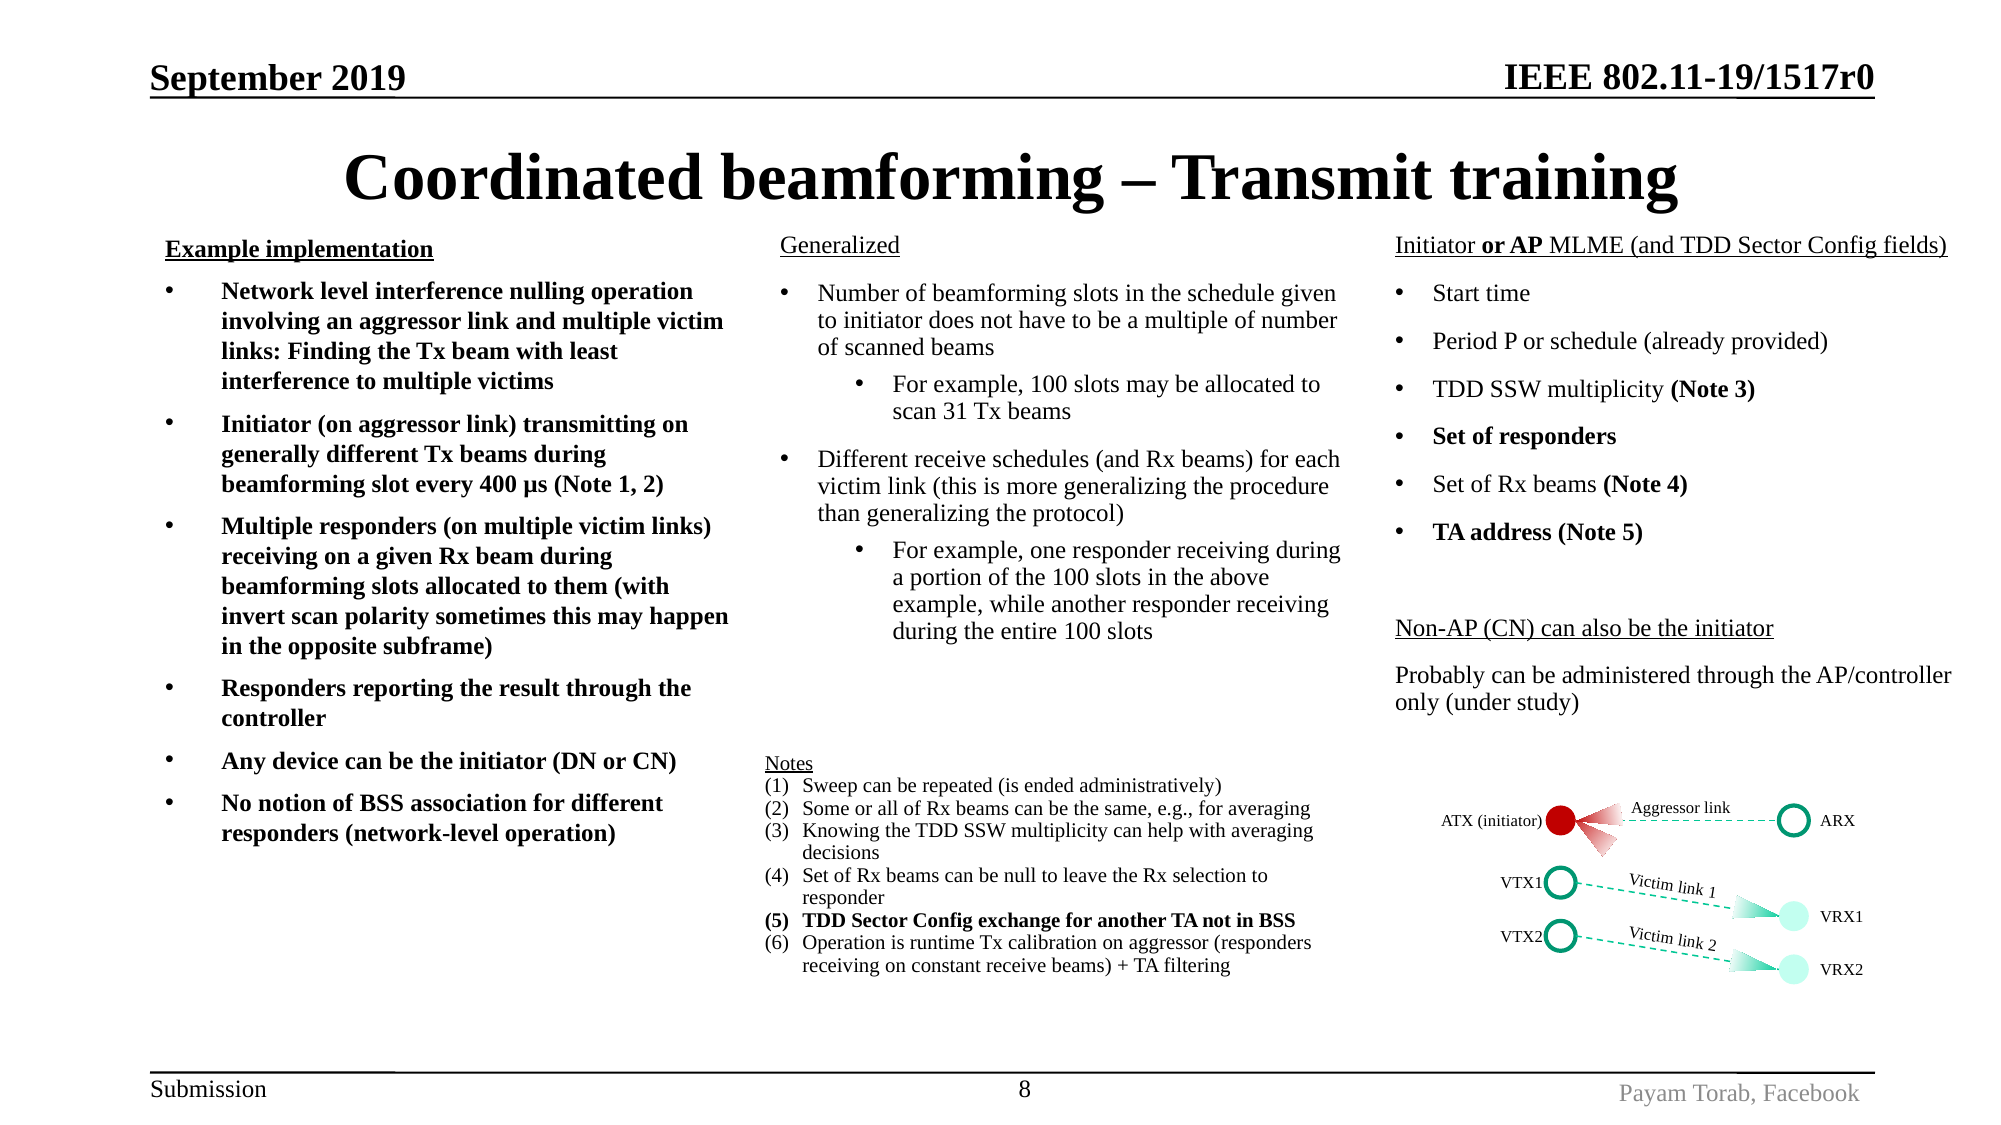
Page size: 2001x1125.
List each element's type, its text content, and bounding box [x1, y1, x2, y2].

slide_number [149, 52, 750, 90]
text_box Notes Sweep can be repeated (is ended administratively) Some or all of Rx beams can be the same, e.g., for averaging Knowing the TDD SSW multiplicity can help with averaging decisions Set of Rx beams can be null to leave the Rx selection to responder TDD Sector Config exchange for another TA not in BSS Operation is runtime Tx calibration on aggressor (responders receiving on constant receive beams) + TA filtering [750, 744, 1364, 984]
title Coordinated beamforming – Transmit training [149, 97, 1876, 248]
text_box Initiator or AP MLME (and TDD Sector Config fields) Start time Period P or schedule (already provided) TDD SSW multiplicity (Note 3) Set of responders Set of Rx beams (Note 4) TA address (Note 5) Non-AP (CN) can also be the initiator Probably can be administered through the AP/controller only (under study) [1379, 224, 1980, 1050]
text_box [1575, 935, 1780, 970]
list Example implementation Network level interference nulling operation involving an aggressor link and multiple victim links: Finding the Tx beam with least interference to multiple victims Initiator (on aggressor link) transmitting on generally different Tx beams during beamforming slot every 400 µs (Note 1, 2) Multiple responders (on multiple victim links) receiving on a given Rx beam during beamforming slots allocated to them (with invert scan polarity sometimes this may happen in the opposite subframe) Responders reporting the result through the controller Any device can be the initiator (DN or CN) No notion of BSS association for different responders (network-level operation) [149, 224, 751, 1051]
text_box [1575, 882, 1780, 917]
footer Payam Torab, Facebook [1170, 1072, 1875, 1110]
text_box Generalized Number of beamforming slots in the schedule given to initiator does not have to be a multiple of number of scanned beams For example, 100 slots may be allocated to scan 31 Tx beams Different receive schedules (and Rx beams) for each victim link (this is more generalizing the procedure than generalizing the protocol) For example, one responder receiving during a portion of the 100 slots in the above example, while another responder receiving during the entire 100 slots [764, 224, 1365, 1050]
slide_number 8 [936, 1072, 1113, 1111]
